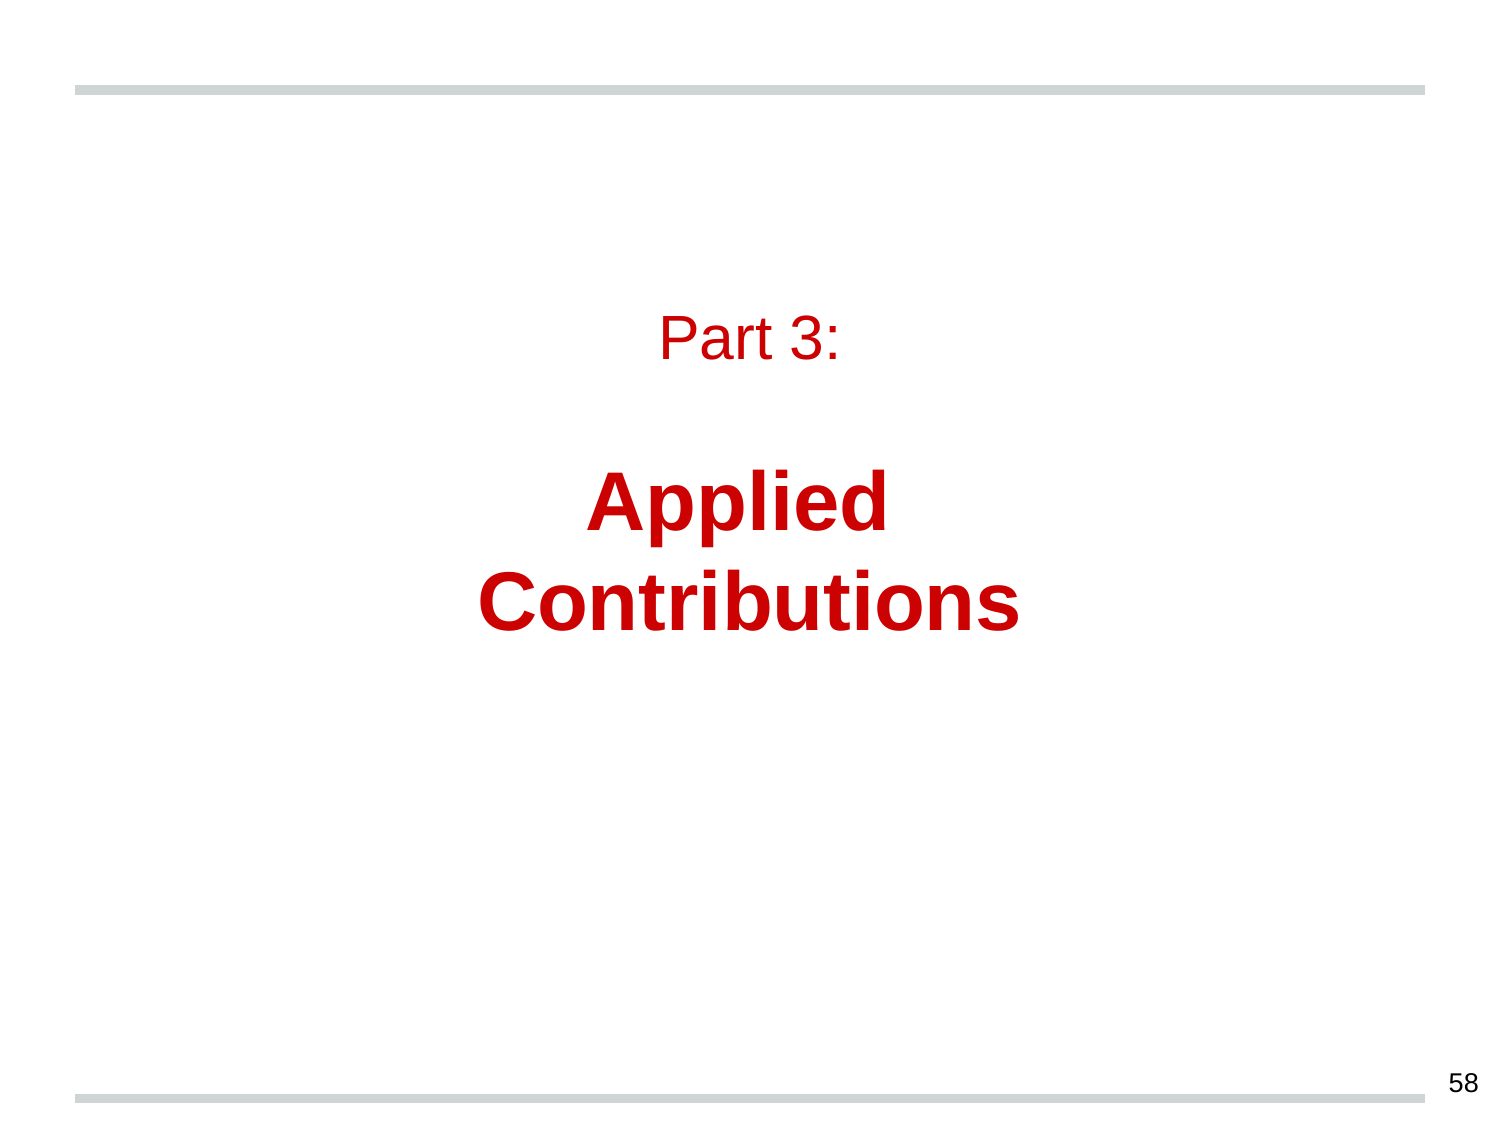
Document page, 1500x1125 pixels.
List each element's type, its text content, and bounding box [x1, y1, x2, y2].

title Part 3: Applied Contributions [75, 260, 1425, 684]
slide_number ‹#› [1403, 1038, 1494, 1125]
